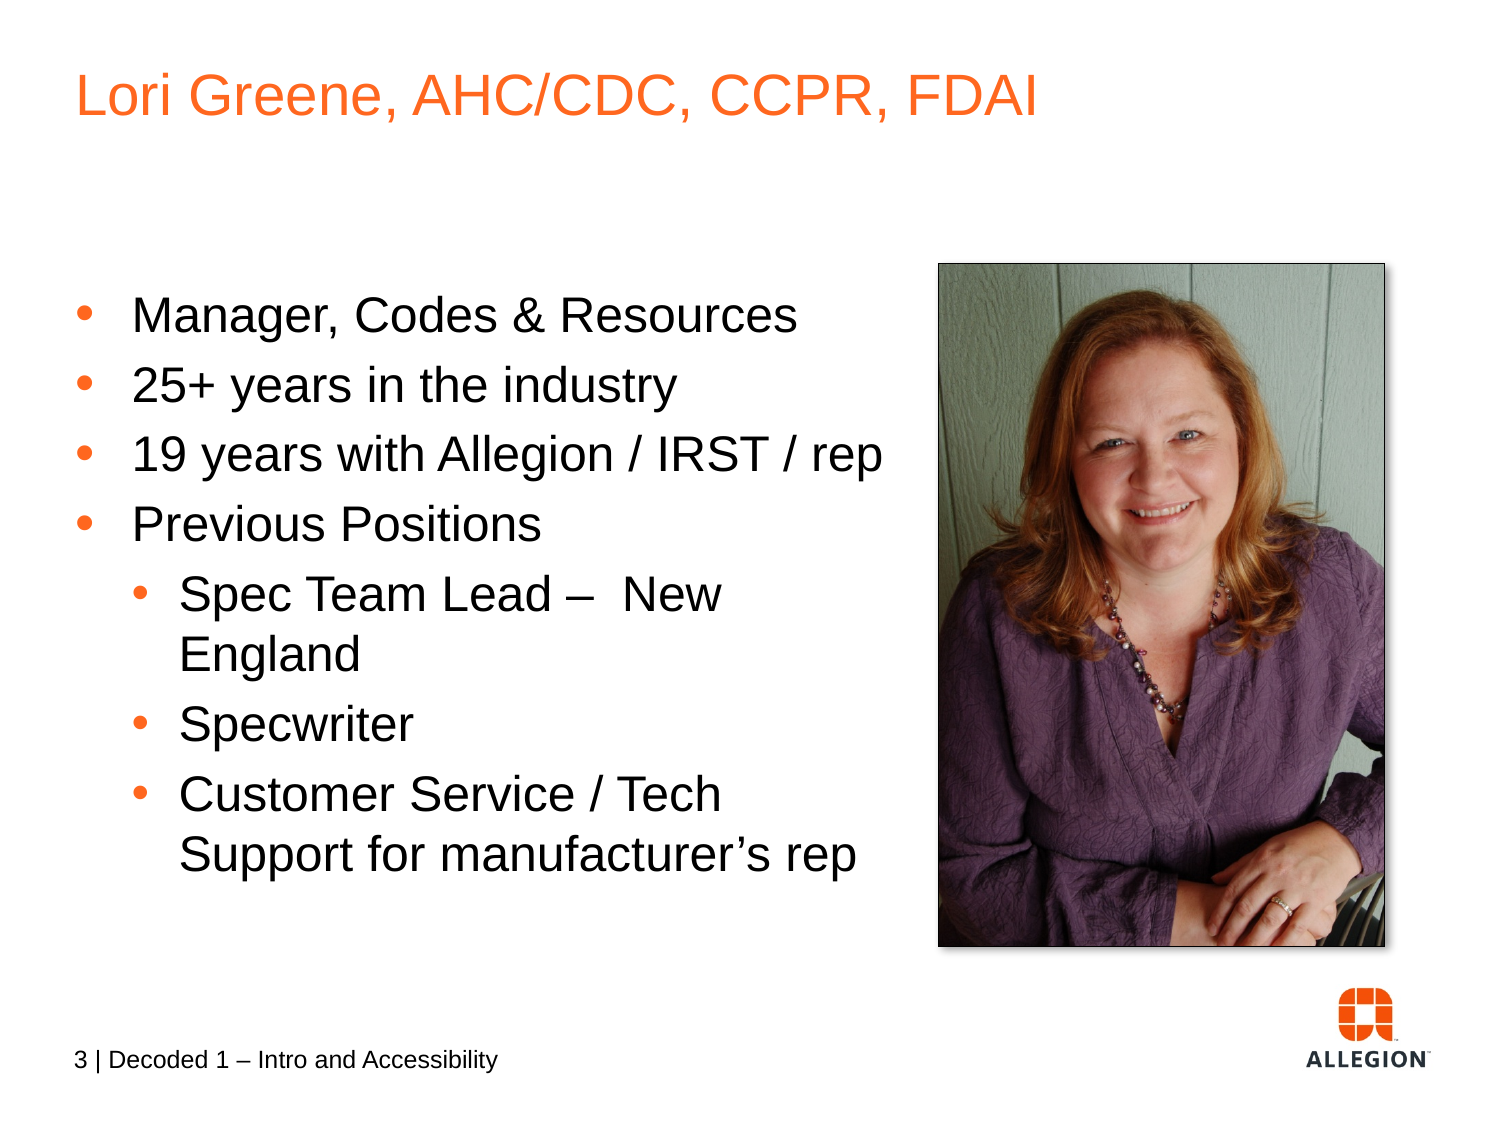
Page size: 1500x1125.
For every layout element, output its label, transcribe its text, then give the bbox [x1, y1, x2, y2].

picture [1302, 984, 1434, 1071]
list Manager, Codes & Resources 25+ years in the industry 19 years with Allegion / IRST / rep Previous Positions Spec Team Lead – New England Specwriter Customer Service / Tech Support for manufacturer’s rep [75, 274, 915, 956]
picture [937, 262, 1385, 947]
title Lori Greene, AHC/CDC, CCPR, FDAI [75, 49, 1425, 237]
